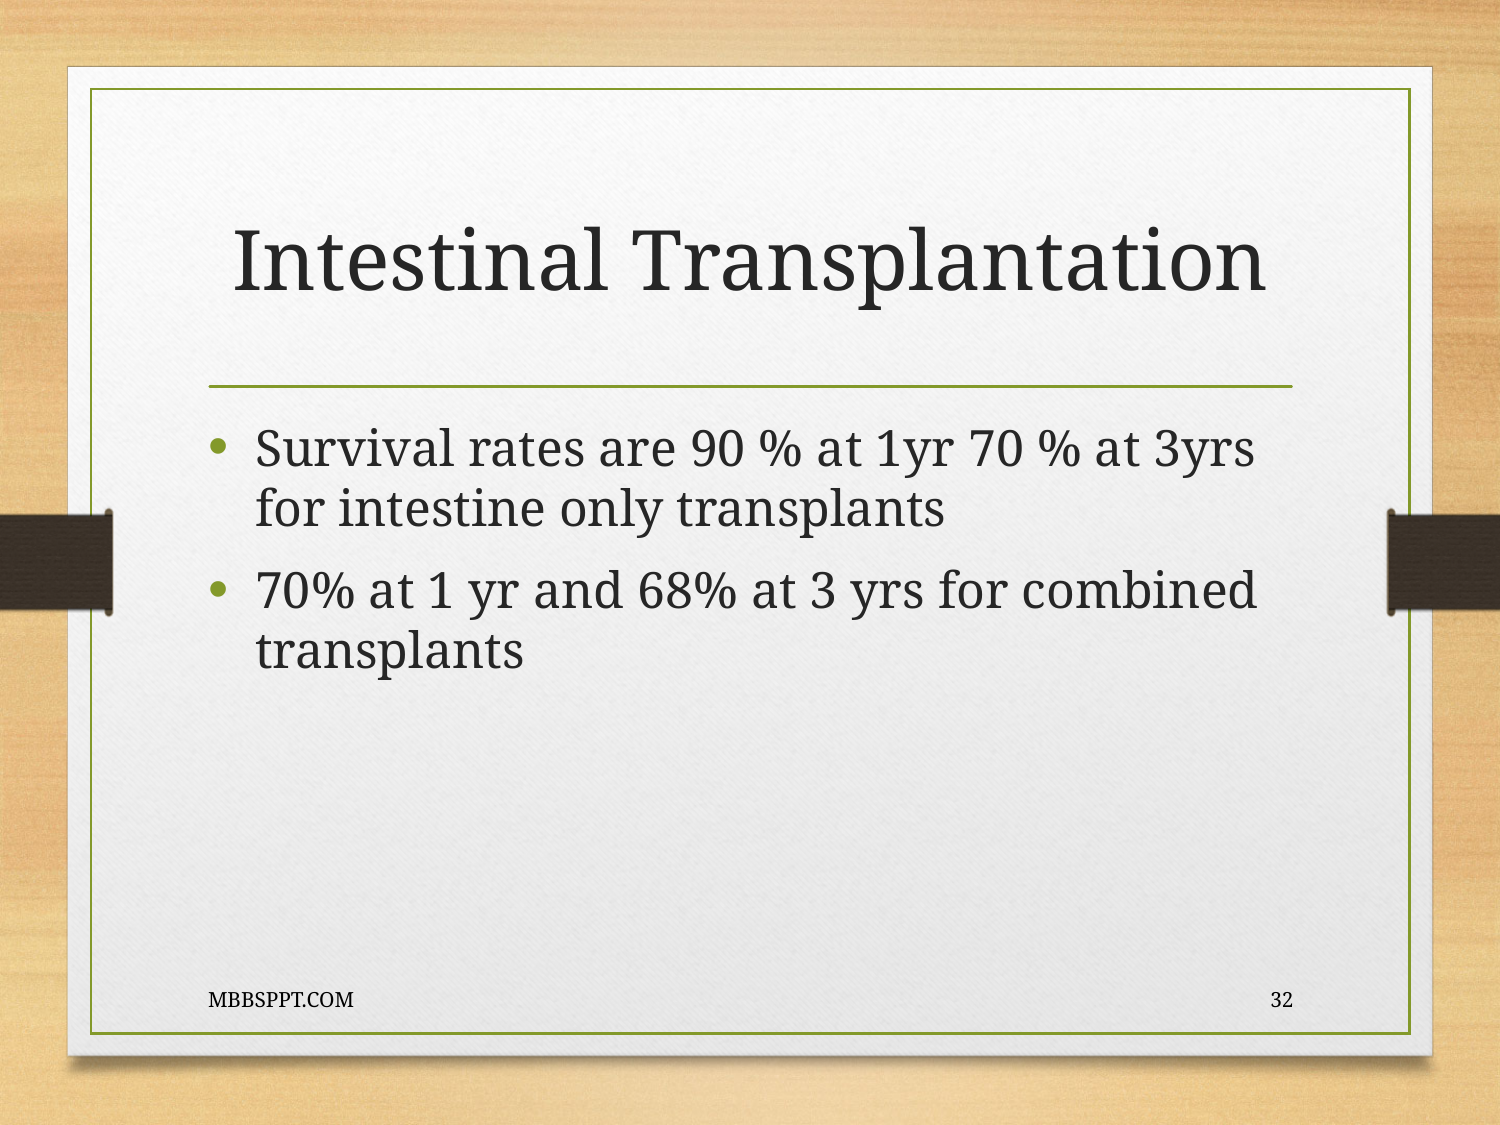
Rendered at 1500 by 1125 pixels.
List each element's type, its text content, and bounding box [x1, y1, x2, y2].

title Intestinal Transplantation [193, 150, 1309, 365]
picture [0, 0, 1500, 1125]
list Survival rates are 90 % at 1yr 70 % at 3yrs for intestine only transplants 70% at 1 yr and 68% at 3 yrs for combined transplants [193, 408, 1309, 974]
footer MBBSPPT.COM [193, 977, 1031, 1024]
slide_number 32 [1243, 977, 1309, 1024]
